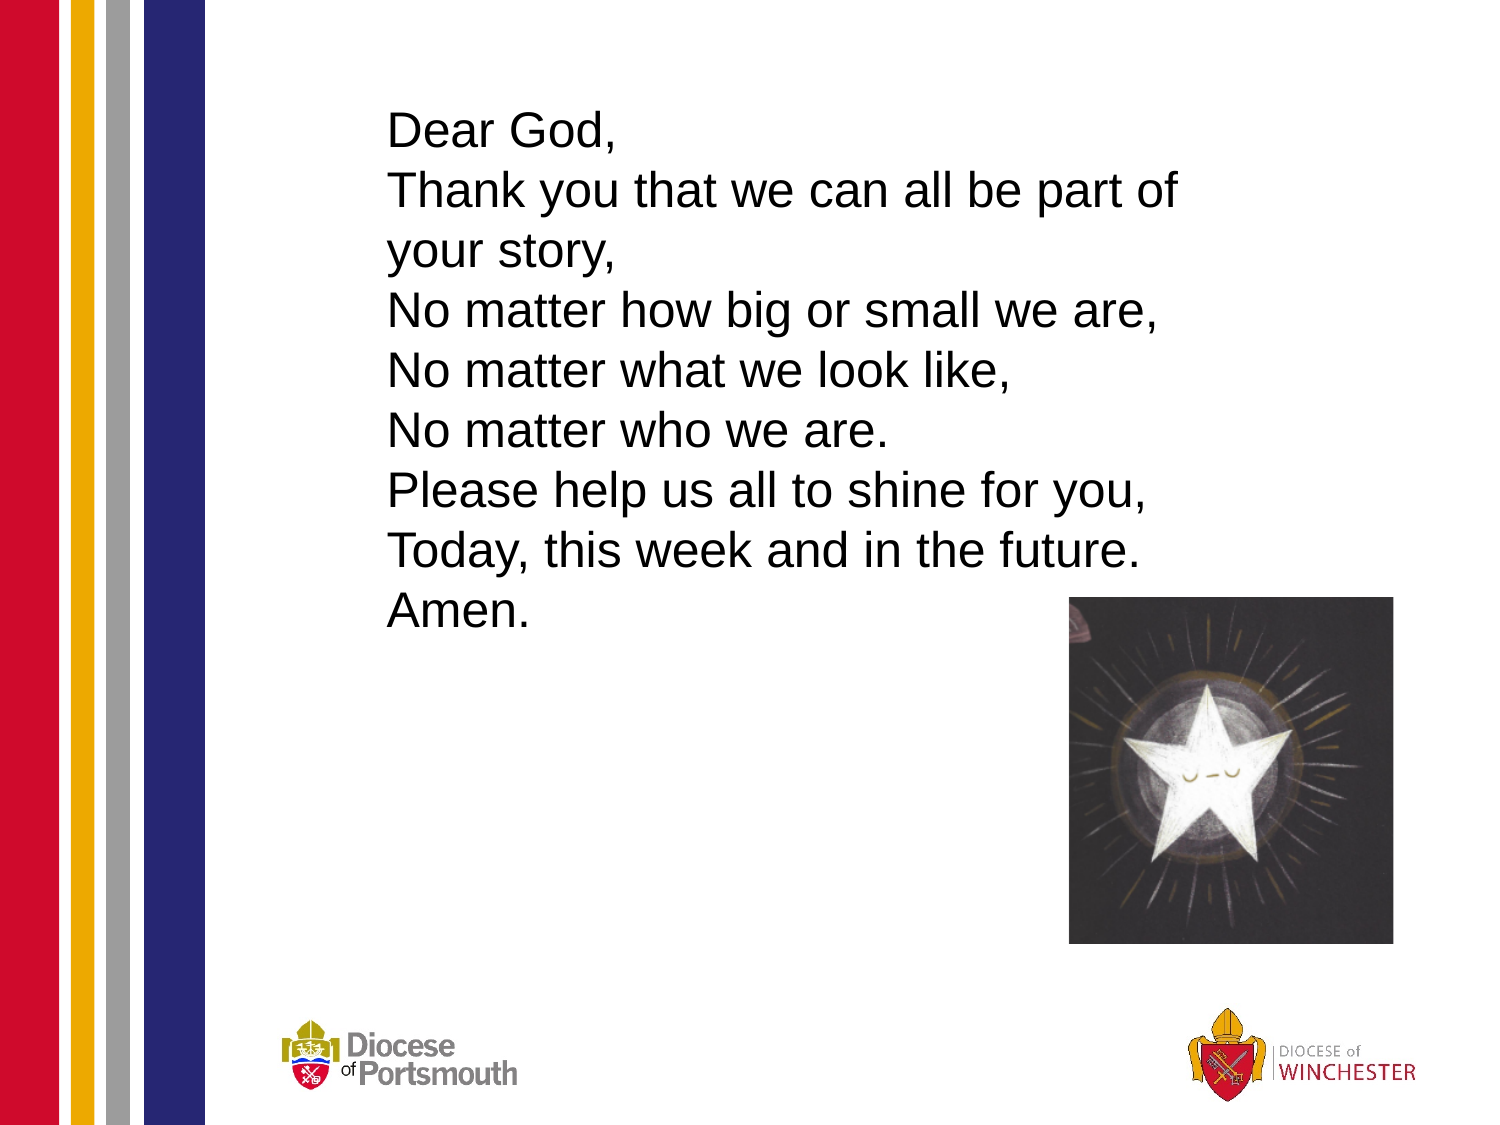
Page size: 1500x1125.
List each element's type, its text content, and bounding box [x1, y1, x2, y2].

picture [277, 1017, 521, 1092]
text_box Dear God, Thank you that we can all be part of your story, No matter how big or small we are, No matter what we look like, No matter who we are. Please help us all to shine for you, Today, this week and in the future. Amen. [371, 89, 1282, 645]
picture [1068, 597, 1394, 944]
picture [1175, 1003, 1424, 1106]
